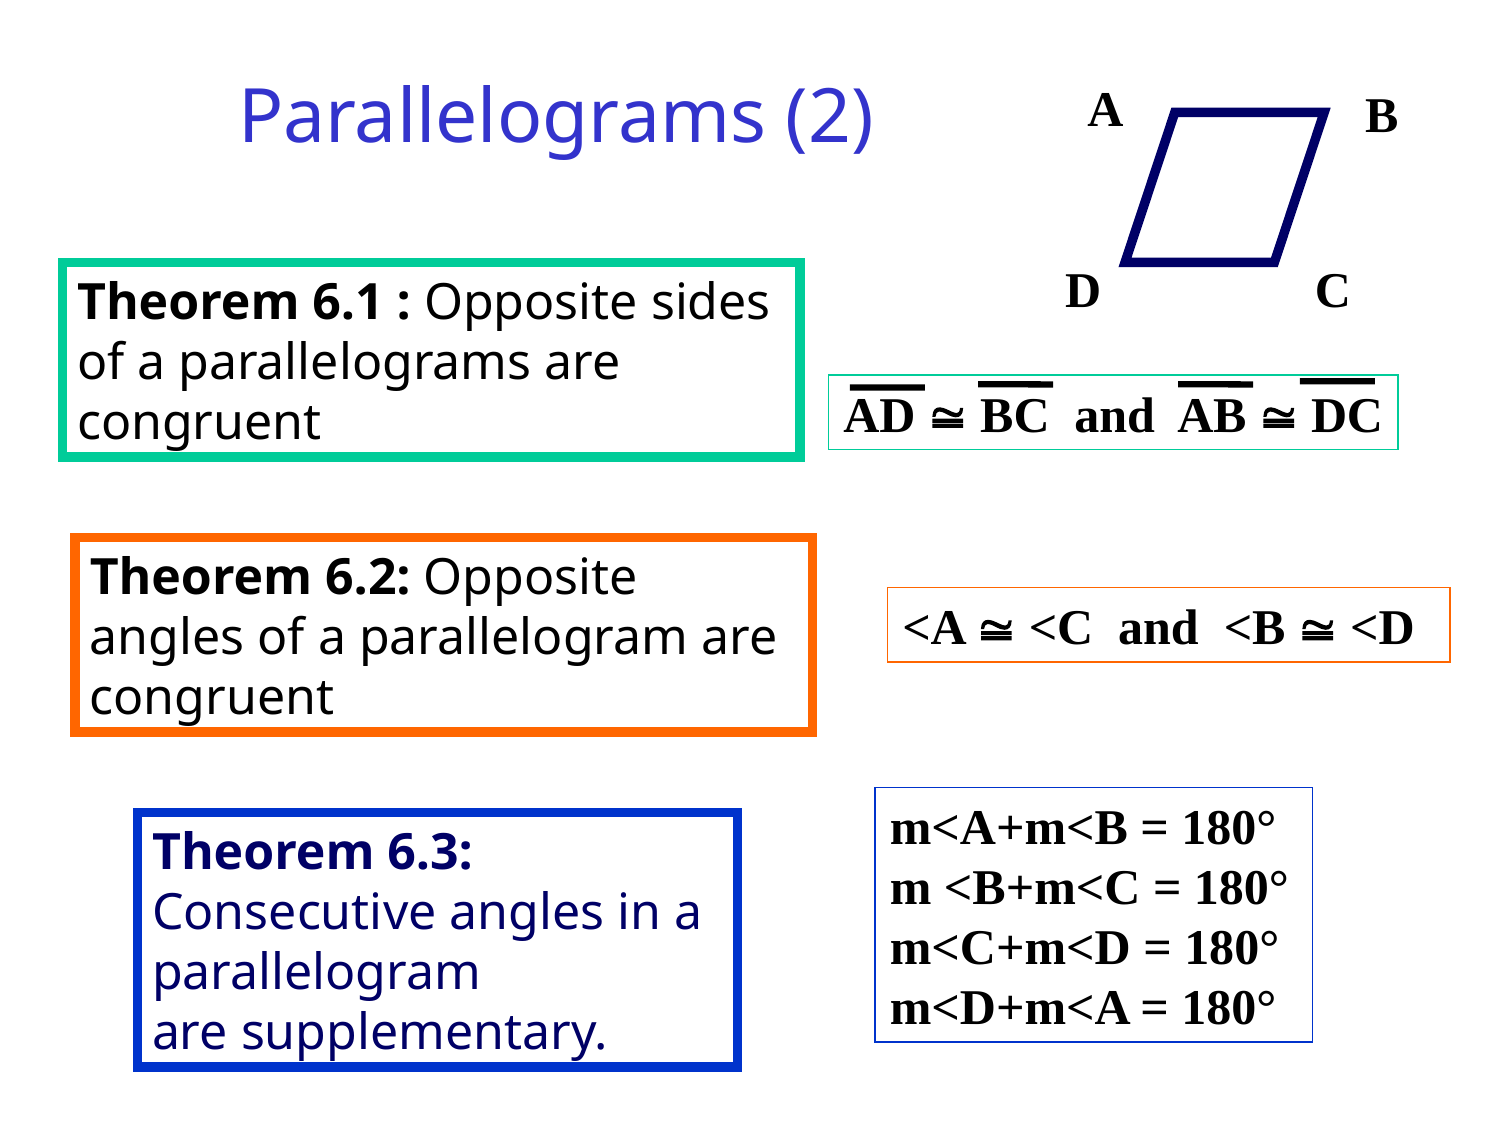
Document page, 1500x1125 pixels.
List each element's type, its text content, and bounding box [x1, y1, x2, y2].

text_box [1125, 112, 1325, 263]
text_box B [1350, 74, 1414, 150]
title Parallelograms (2) [50, 37, 1063, 188]
text_box <A  <C and <B  <D [887, 587, 1450, 663]
text_box C [1300, 249, 1366, 325]
text_box Theorem 6.2: Opposite angles of a parallelogram are congruent [74, 537, 813, 733]
text_box A [1072, 69, 1139, 144]
text_box Theorem 6.3: Consecutive angles in a parallelogram are supplementary. [137, 812, 738, 1068]
text_box m<A+m<B = 180° m <B+m<C = 180° m<C+m<D = 180° m<D+m<A = 180° [874, 787, 1313, 1043]
text_box Theorem 6.1 : Opposite sides of a parallelograms are congruent [62, 262, 800, 458]
text_box AD  BC and AB  DC [828, 374, 1398, 450]
text_box D [1050, 249, 1116, 325]
